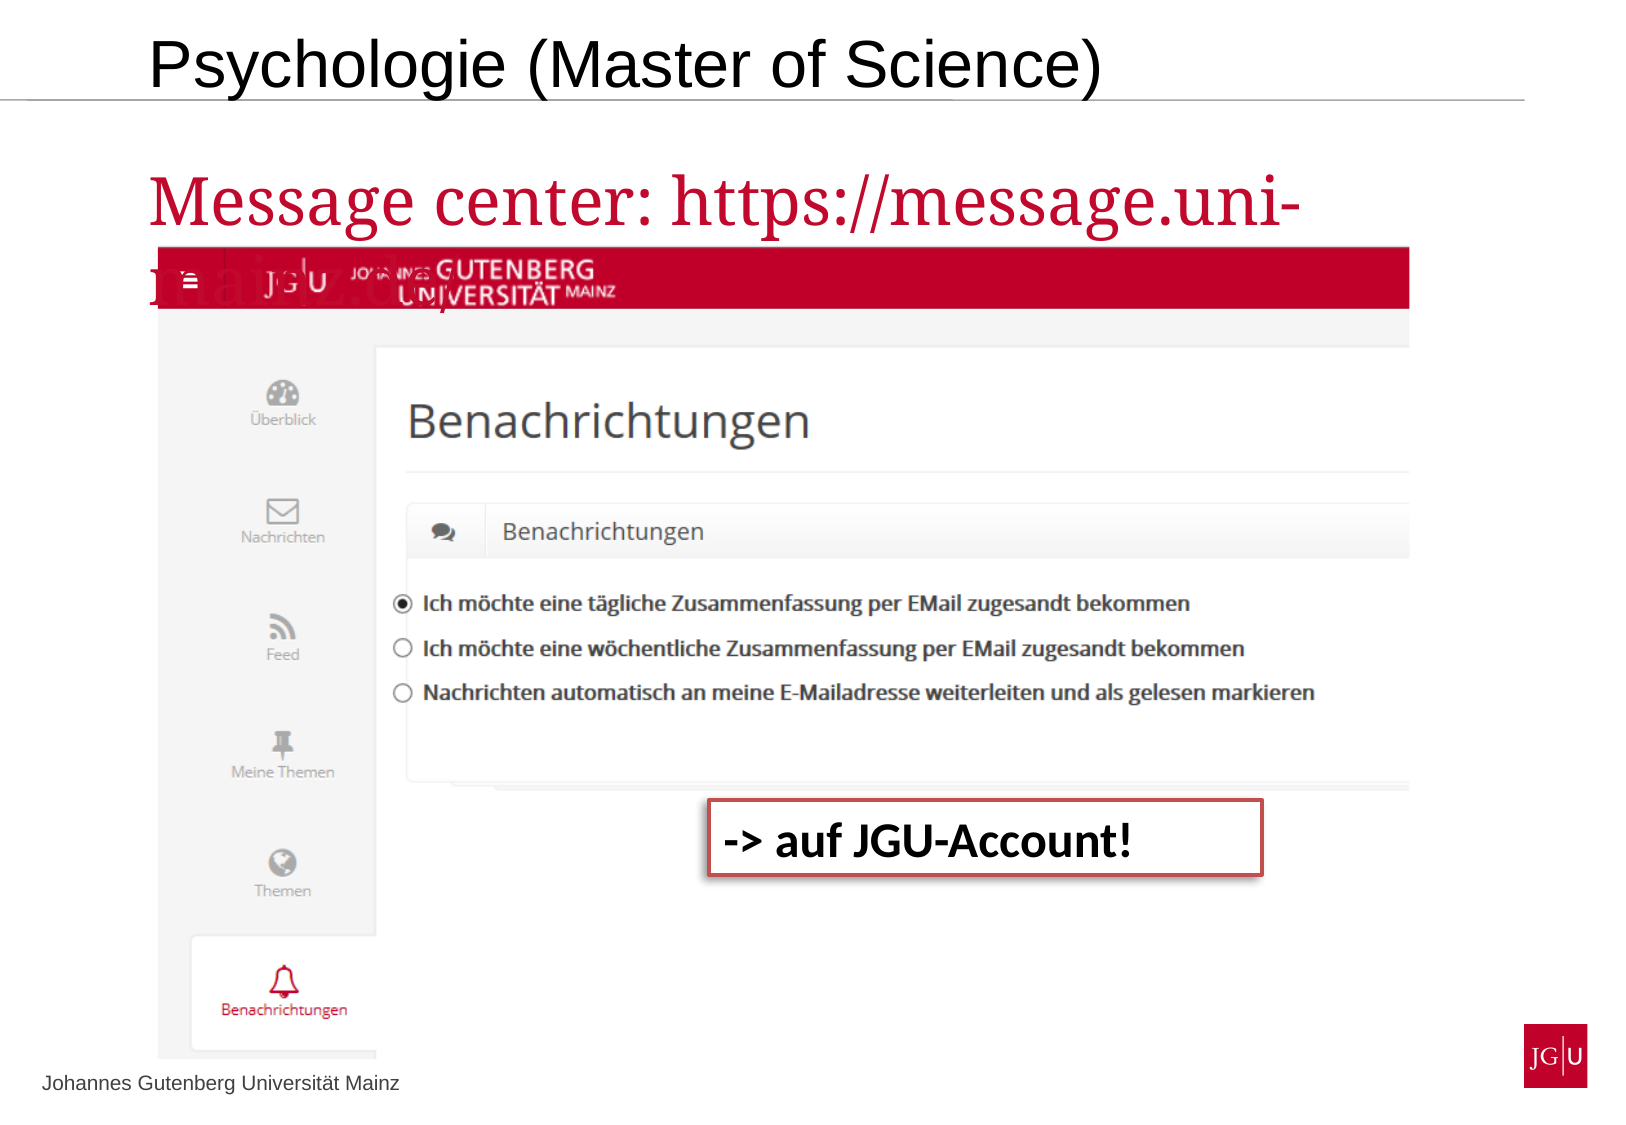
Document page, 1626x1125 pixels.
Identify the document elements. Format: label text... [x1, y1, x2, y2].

list Message center: https://message.uni-mainz.de/ [133, 151, 1515, 259]
list Psychologie (Master of Science) [133, 12, 1427, 129]
picture [1524, 1024, 1588, 1088]
picture [157, 245, 1410, 1059]
